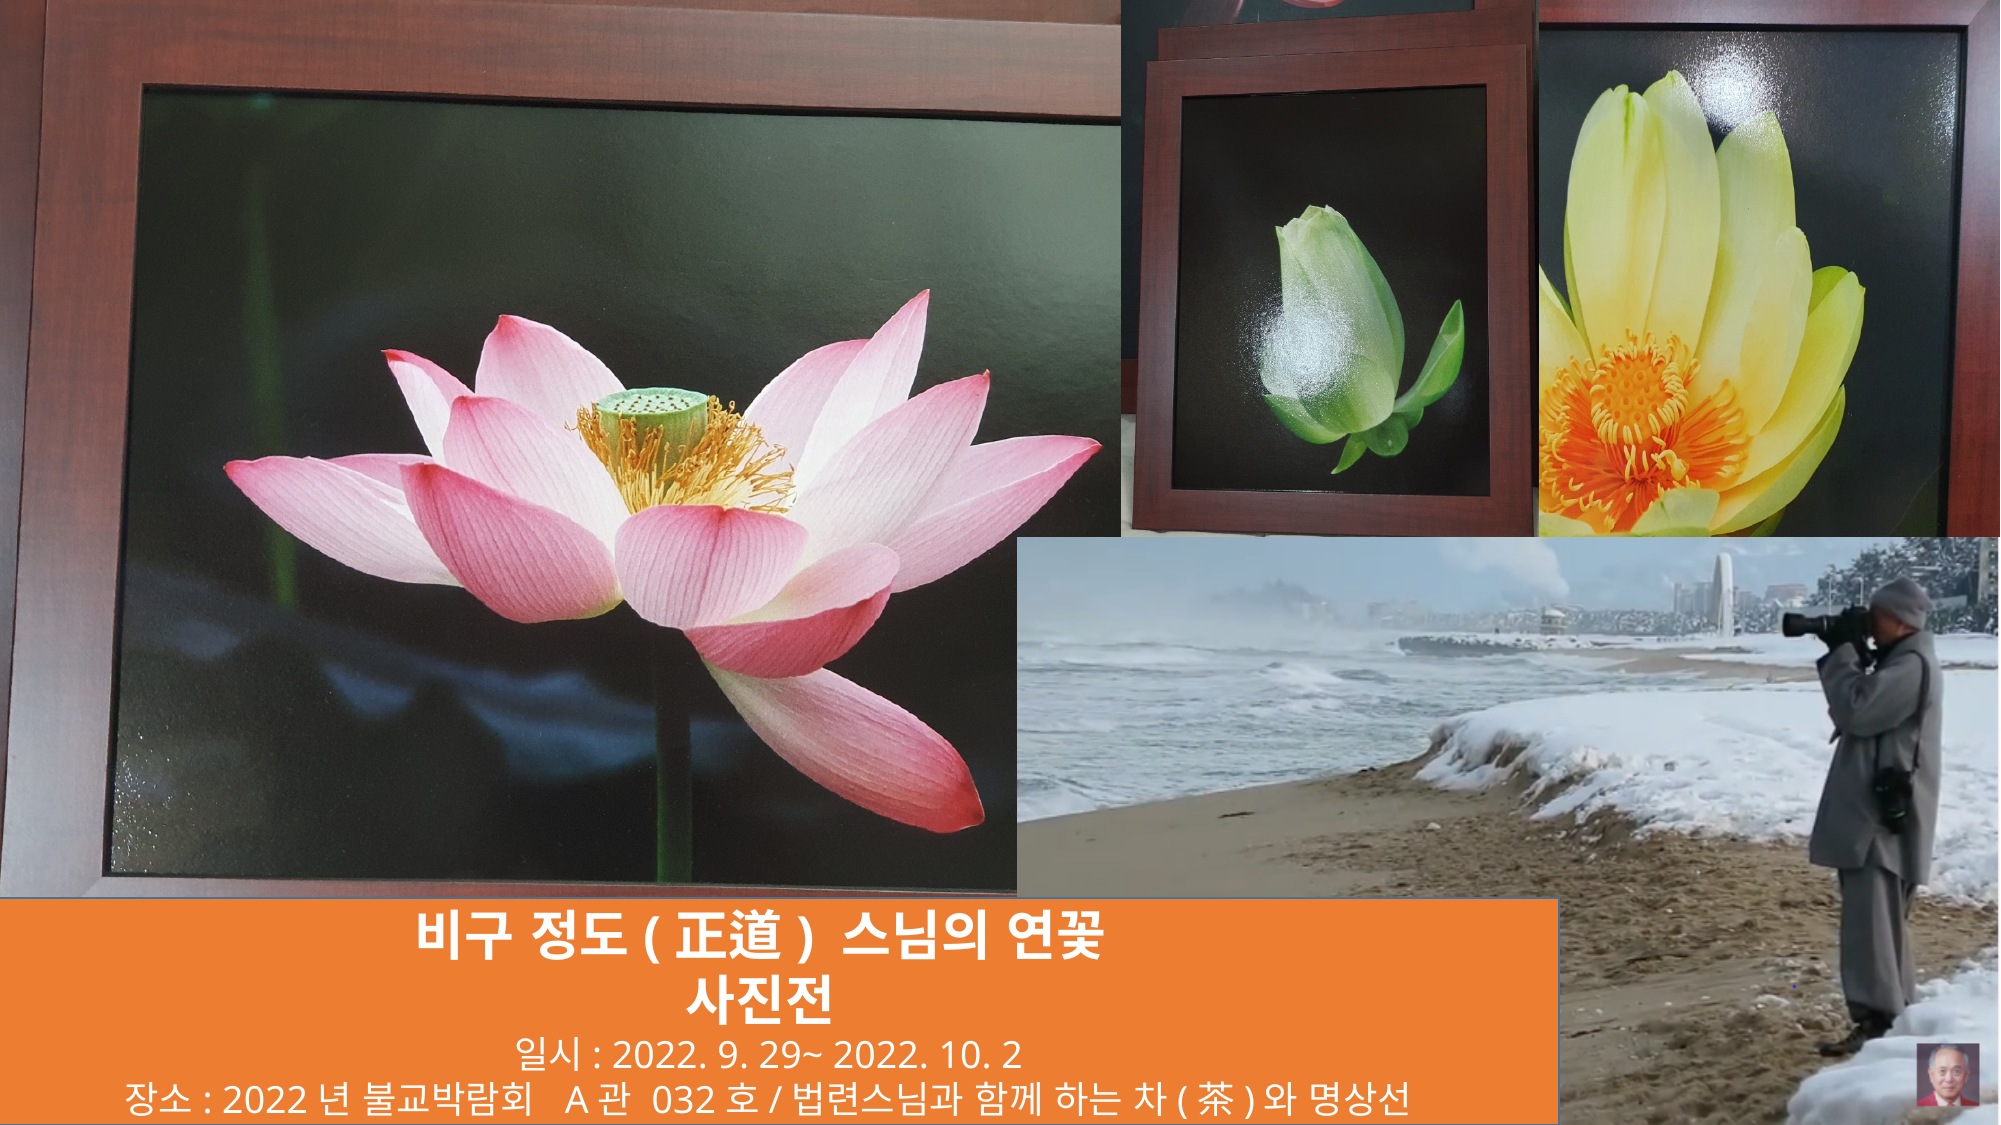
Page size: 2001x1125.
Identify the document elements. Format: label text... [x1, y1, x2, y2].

text_box 비구 정도(正道) 스님의 연꽃 사진전 일시: 2022. 9. 29~ 2022. 10. 2 장소: 2022년 불교박람회 A관 032호/법련스님과 함께 하는 차(茶)와 명상선 [0, 939, 1017, 1125]
picture [0, 0, 2000, 1125]
